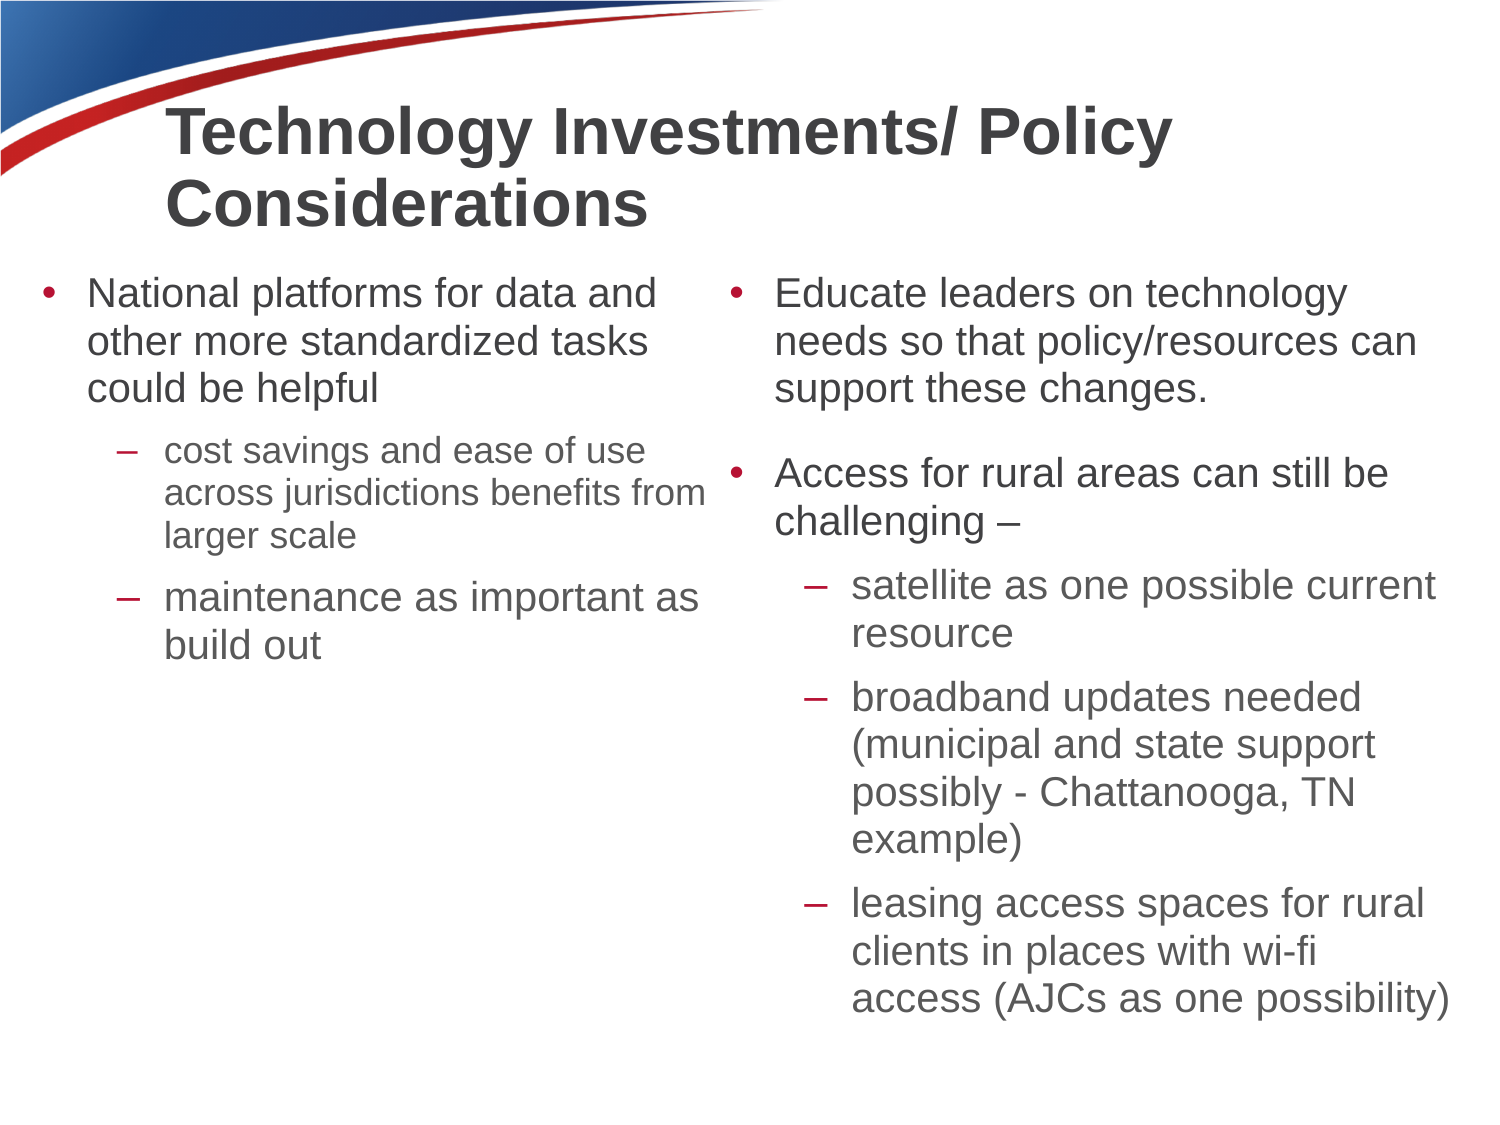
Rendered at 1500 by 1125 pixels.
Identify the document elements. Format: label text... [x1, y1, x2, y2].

list Educate leaders on technology needs so that policy/resources can support these changes. Access for rural areas can still be challenging – satellite as one possible current resource broadband updates needed (municipal and state support possibly - Chattanooga, TN example) leasing access spaces for rural clients in places with wi-fi access (AJCs as one possibility) [714, 262, 1474, 1050]
picture [1, 1, 789, 178]
list National platforms for data and other more standardized tasks could be helpful cost savings and ease of use across jurisdictions benefits from larger scale maintenance as important as build out [26, 262, 714, 1005]
title Technology Investments/ Policy Considerations [150, 75, 1500, 263]
